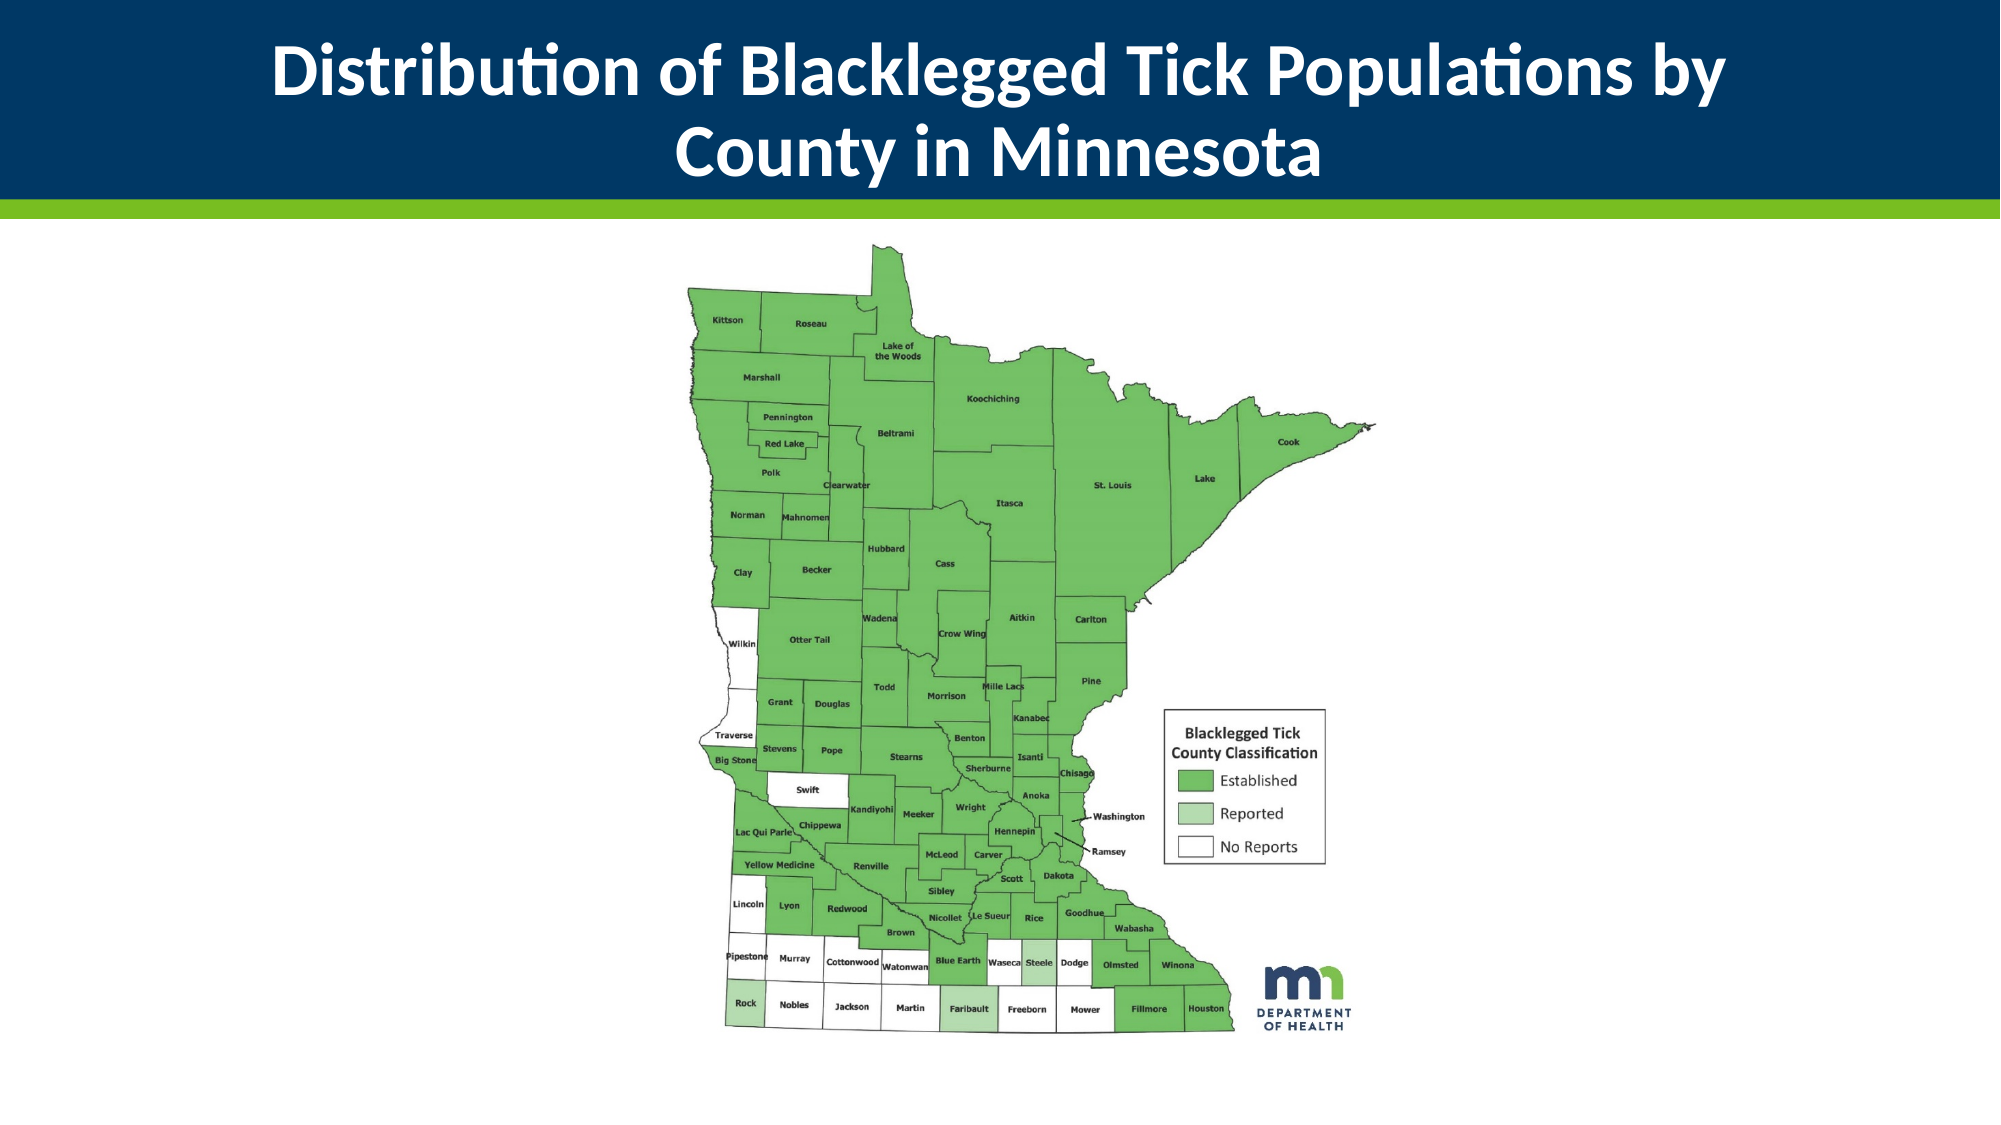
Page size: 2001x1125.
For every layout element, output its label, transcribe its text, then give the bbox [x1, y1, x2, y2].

title Distribution of Blacklegged Tick Populations by County in Minnesota [137, 36, 1863, 187]
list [662, 235, 1394, 1049]
